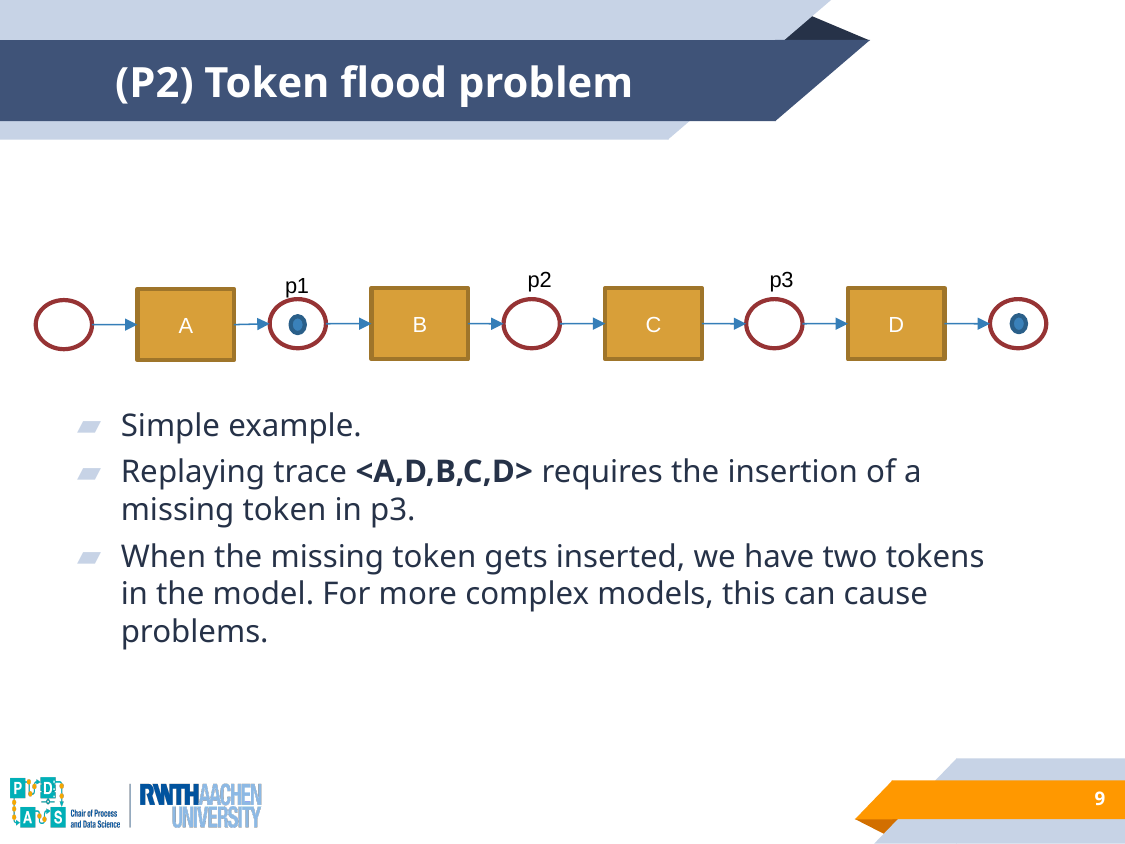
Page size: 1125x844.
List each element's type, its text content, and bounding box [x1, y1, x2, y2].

text_box [501, 300, 562, 351]
text_box [267, 306, 328, 351]
text_box A [135, 287, 236, 362]
text_box p1 [270, 264, 324, 306]
list Simple example. Replaying trace <A,D,B,C,D> requires the insertion of a missing token in p3. When the missing token gets inserted, we have two tokens in the model. For more complex models, this can cause problems. [49, 389, 1011, 588]
text_box [288, 314, 307, 336]
text_box [988, 297, 1049, 351]
text_box [744, 300, 805, 351]
text_box D [846, 286, 947, 361]
text_box B [369, 286, 470, 361]
text_box [33, 297, 94, 352]
text_box p3 [754, 258, 809, 300]
title (P2) Token flood problem [100, 40, 748, 122]
slide_number 9 [937, 780, 1121, 819]
text_box p2 [513, 258, 567, 300]
text_box C [603, 286, 704, 361]
text_box [1009, 313, 1029, 335]
picture [0, 762, 271, 844]
